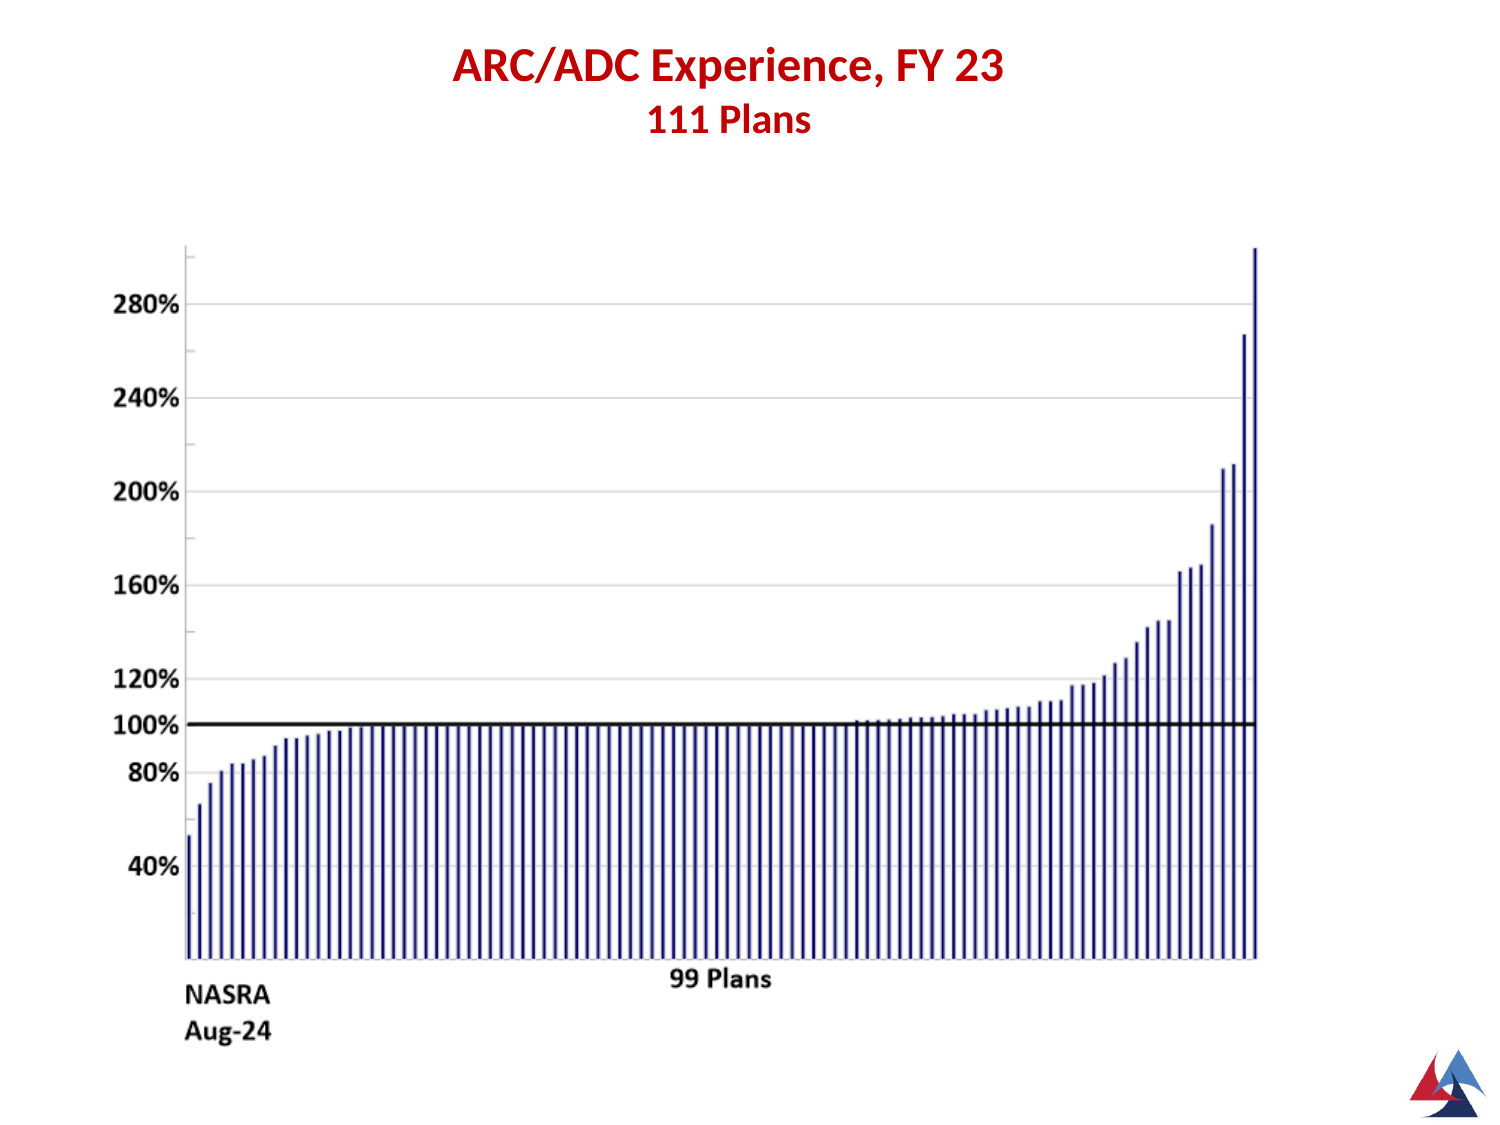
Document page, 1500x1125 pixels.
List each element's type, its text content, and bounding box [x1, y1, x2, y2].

title ARC/ADC Experience, FY 23 111 Plans [9, 24, 1448, 150]
picture [112, 244, 1500, 1125]
